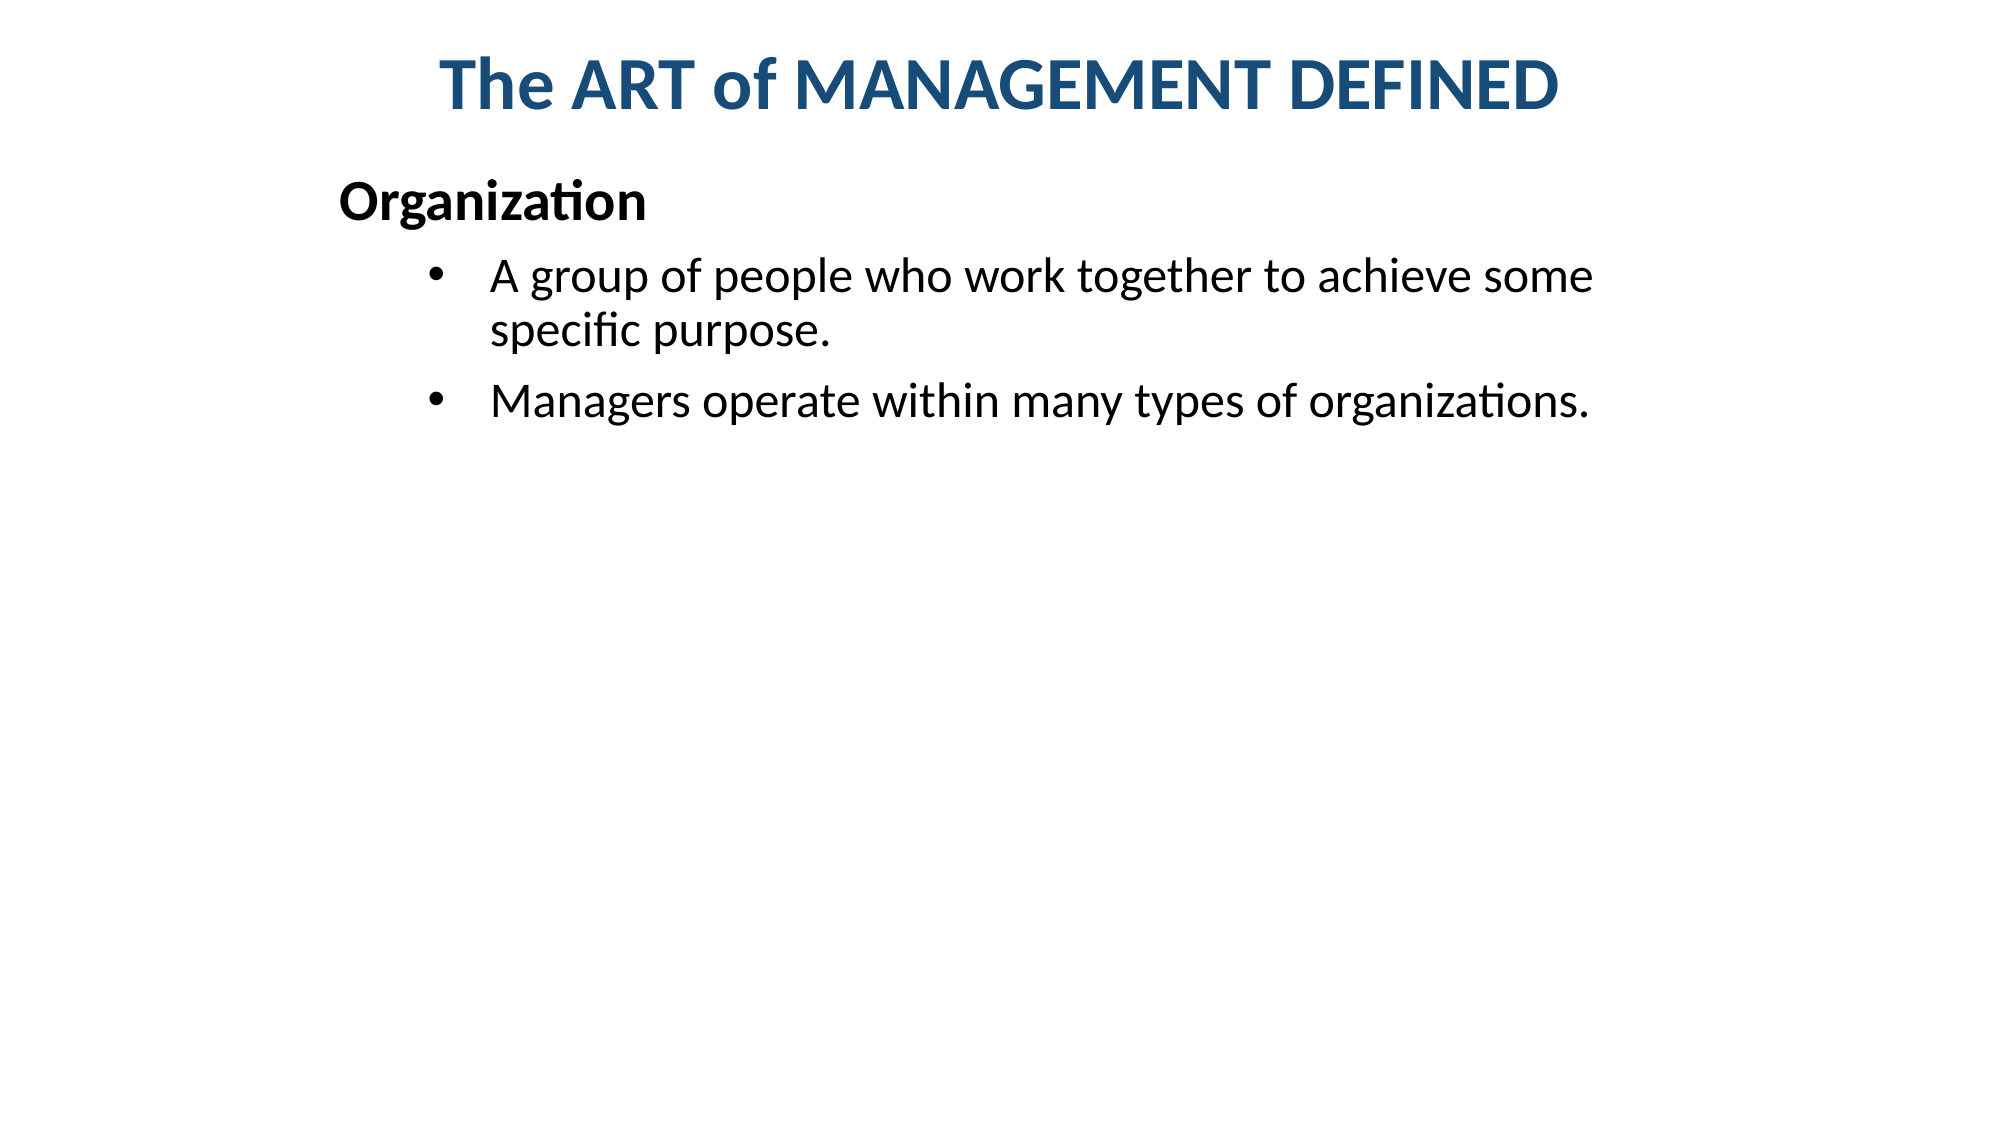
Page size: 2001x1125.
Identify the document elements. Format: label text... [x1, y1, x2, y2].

list Organization A group of people who work together to achieve some specific purpose. Managers operate within many types of organizations. [324, 162, 1625, 1075]
title The ART of MANAGEMENT DEFINED [0, 37, 2000, 138]
